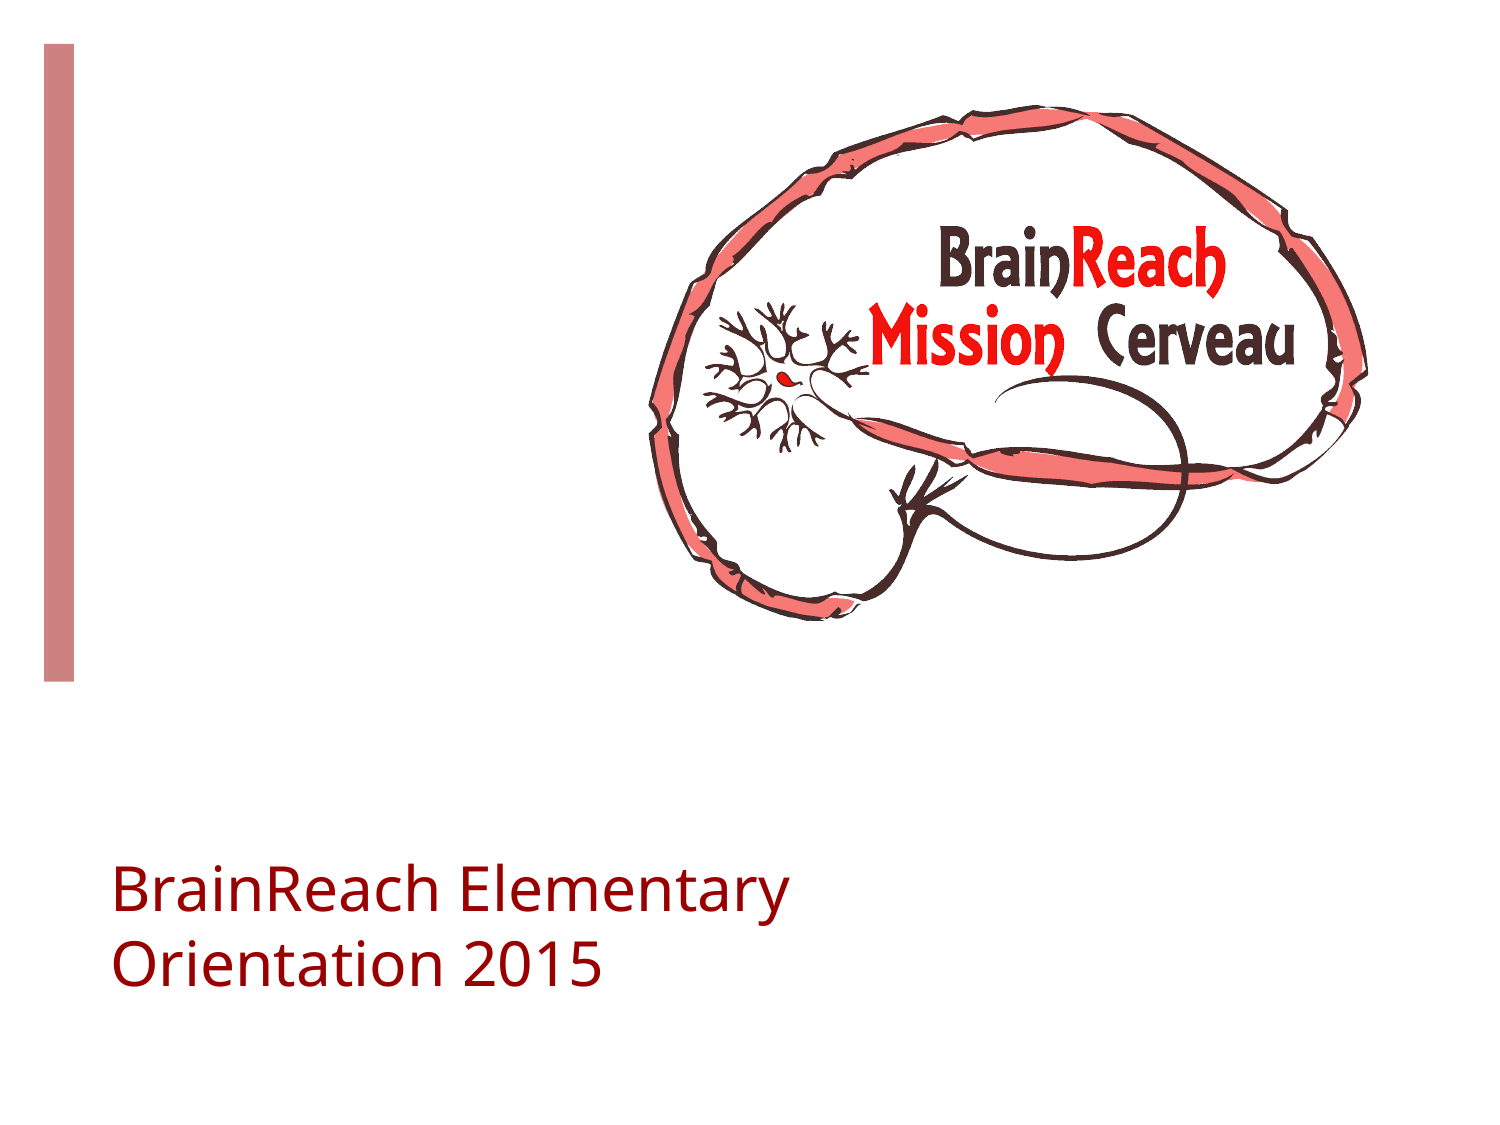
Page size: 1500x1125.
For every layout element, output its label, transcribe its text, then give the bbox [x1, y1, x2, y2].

title BrainReach Elementary Orientation 2015 [95, 839, 1371, 1081]
picture [537, 23, 1464, 691]
